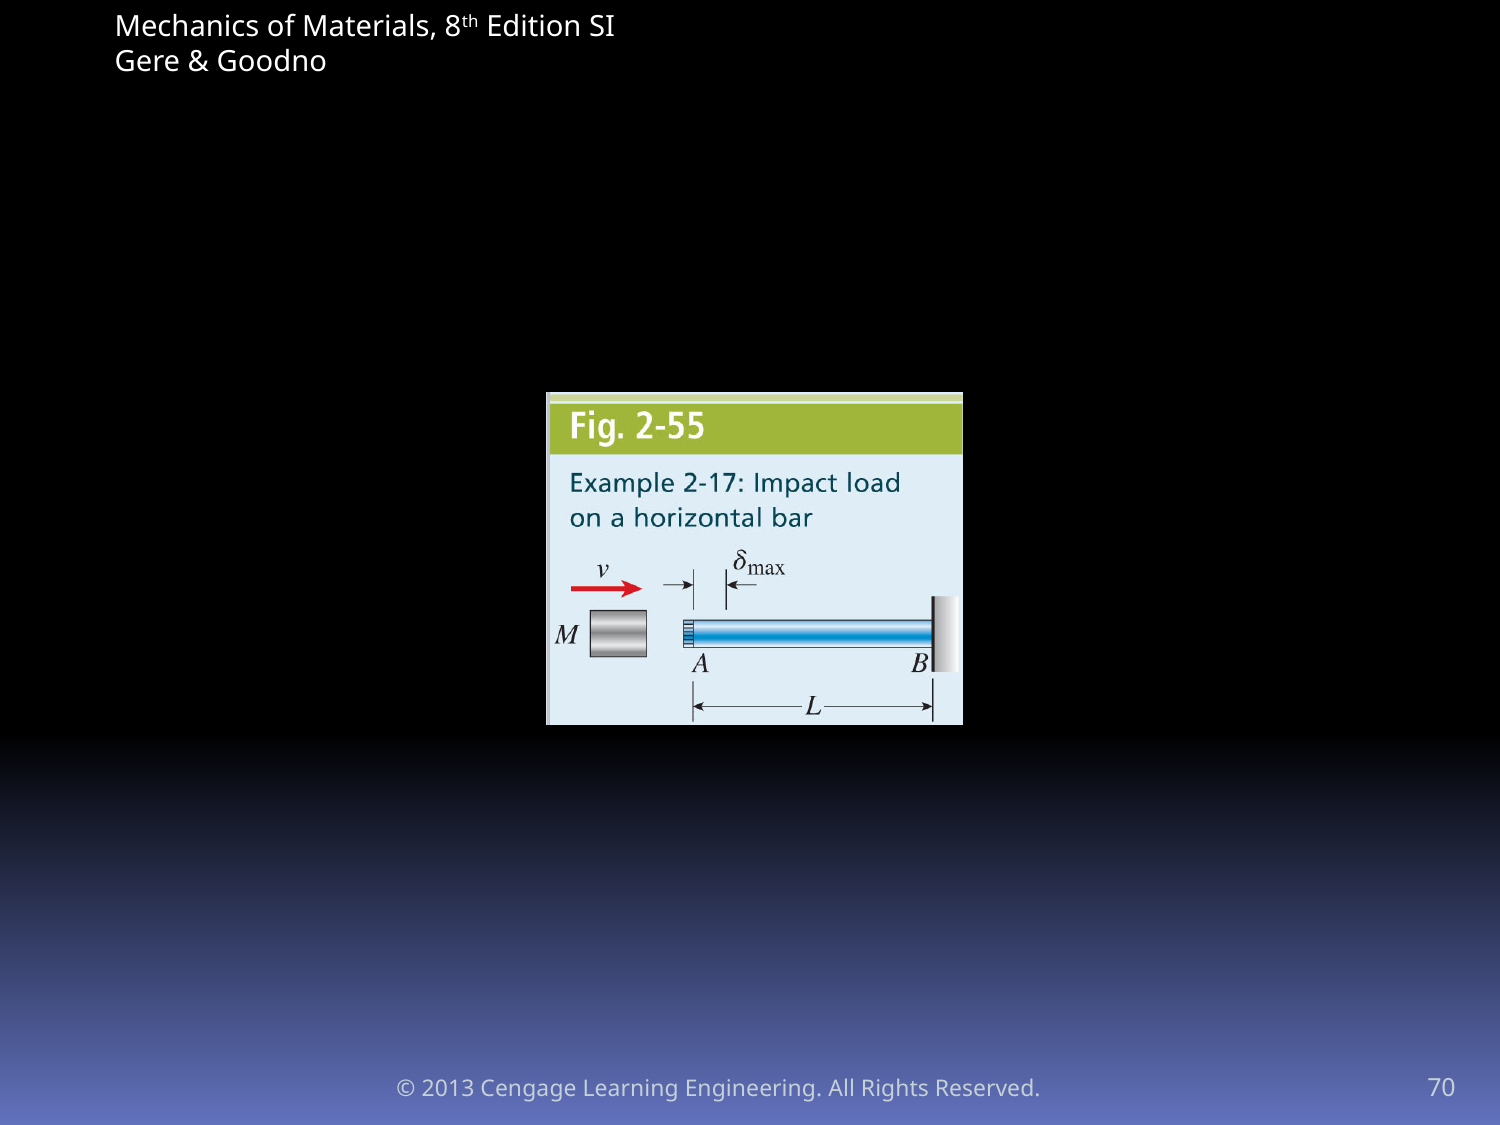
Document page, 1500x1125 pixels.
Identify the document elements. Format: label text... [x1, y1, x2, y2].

text_box Mechanics of Materials, 8th Edition SI Gere & Goodno [99, 0, 1450, 85]
picture [546, 391, 963, 726]
slide_number 70 [1412, 1052, 1488, 1113]
footer © 2013 Cengage Learning Engineering. All Rights Reserved. [150, 1052, 1063, 1113]
